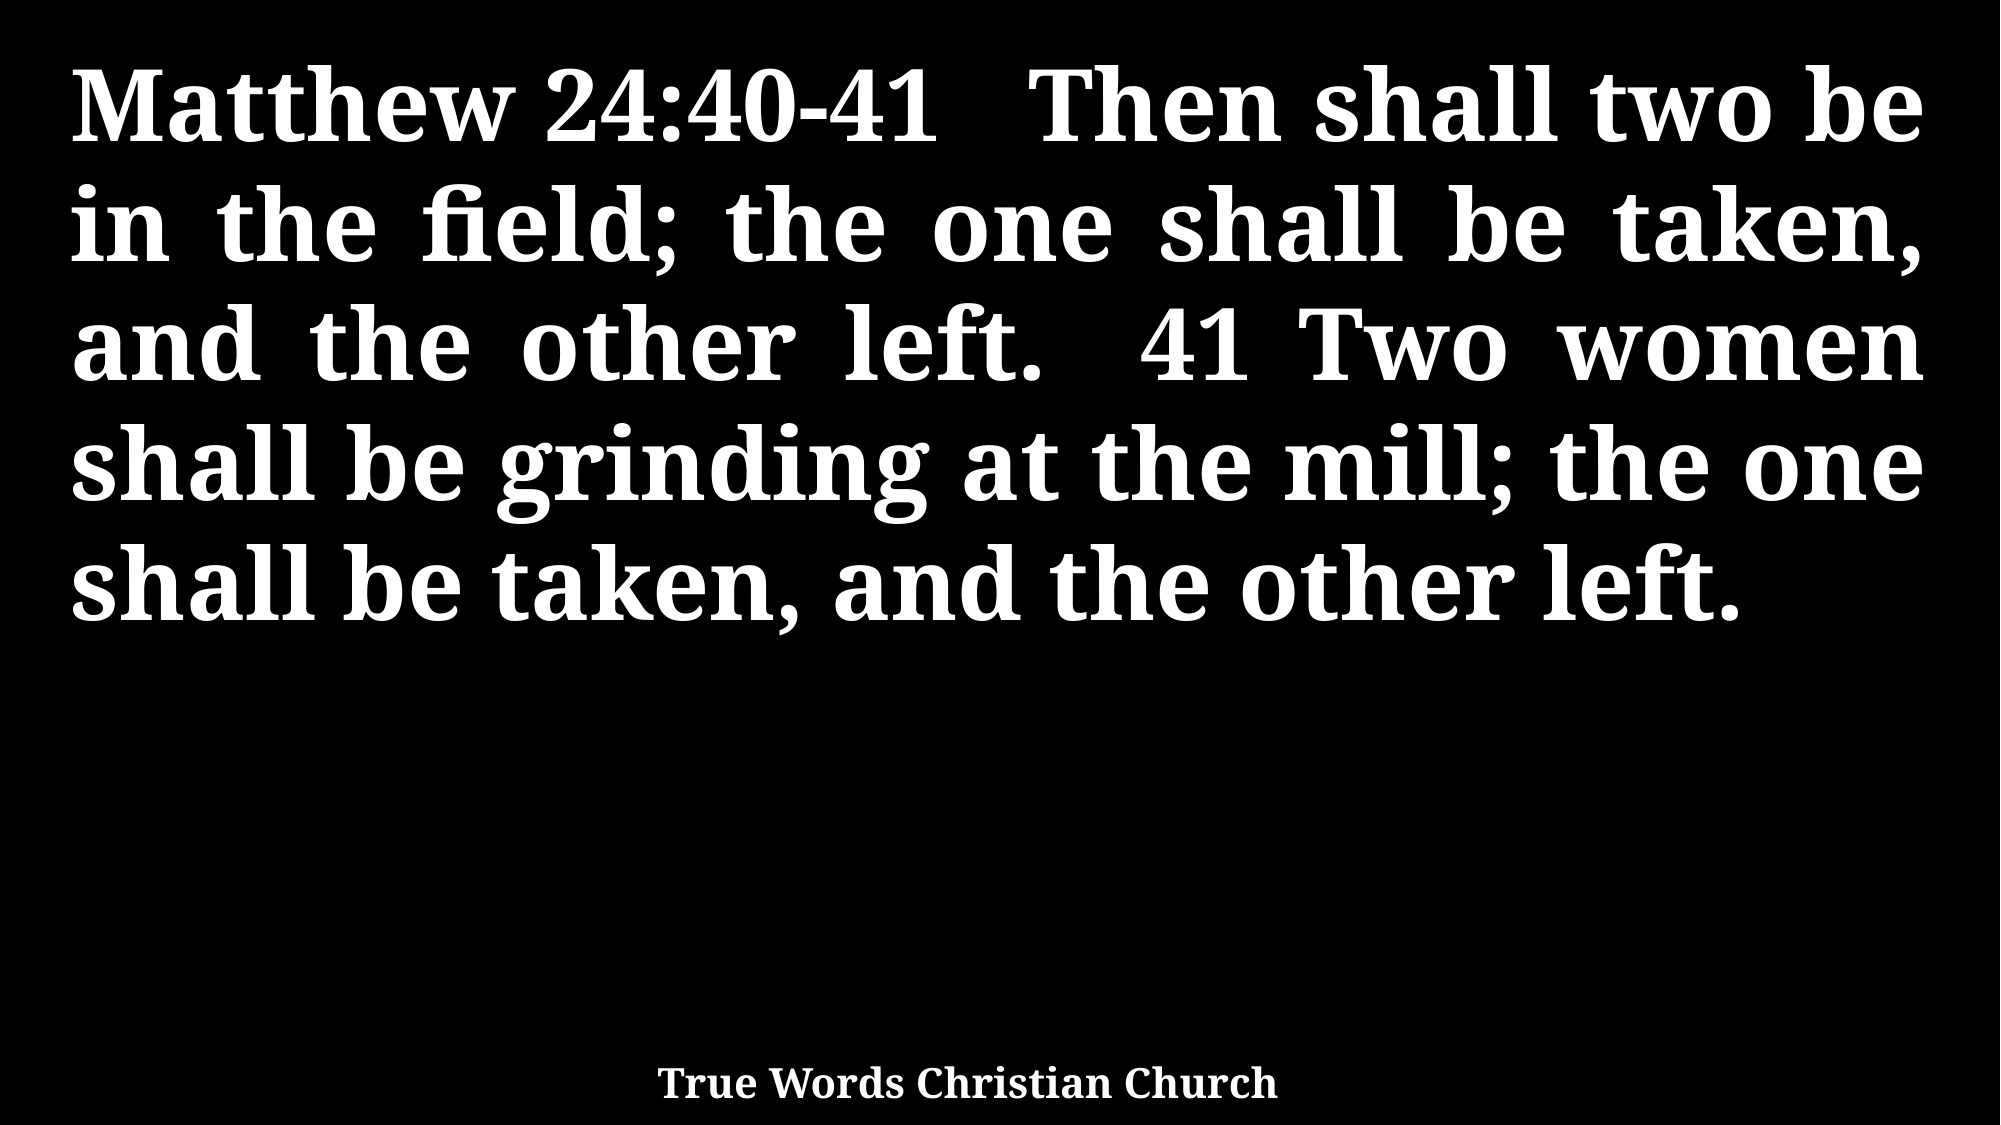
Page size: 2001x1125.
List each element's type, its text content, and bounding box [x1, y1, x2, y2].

text_box Matthew 24:40-41 Then shall two be in the field; the one shall be taken, and the other left. 41 Two women shall be grinding at the mill; the one shall be taken, and the other left. [55, 33, 1944, 649]
text_box True Words Christian Church [642, 1049, 1294, 1114]
